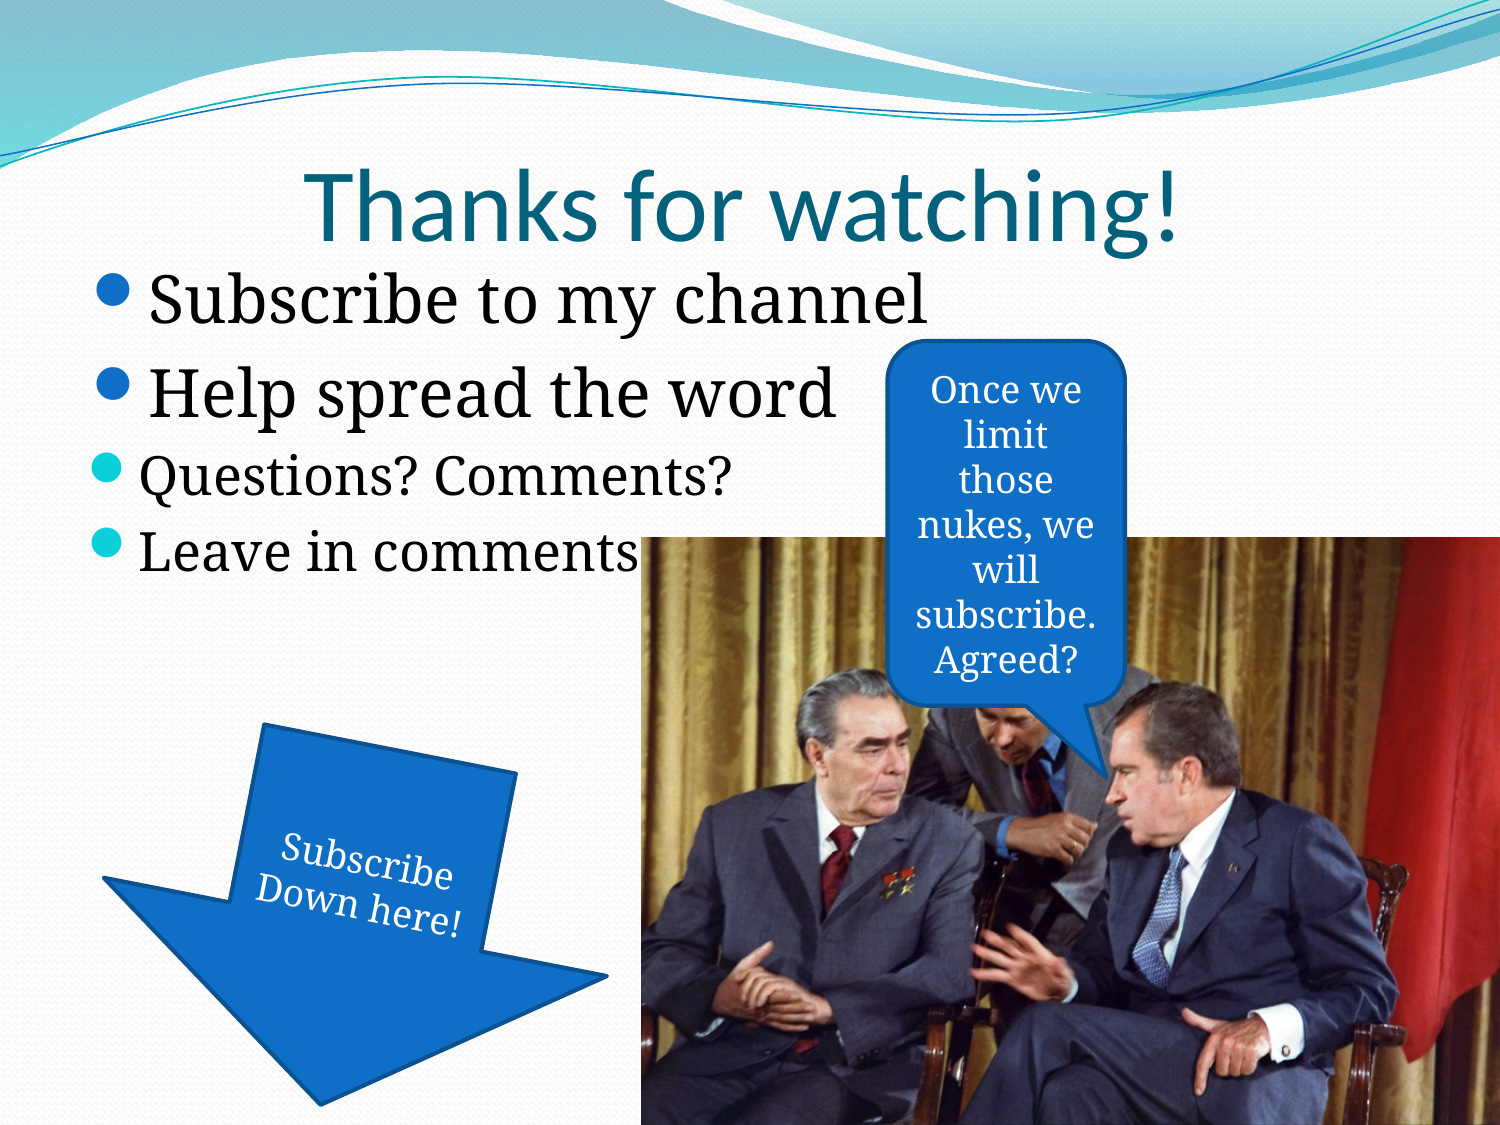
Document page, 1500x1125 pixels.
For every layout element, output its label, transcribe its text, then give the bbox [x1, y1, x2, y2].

title Thanks for watching! [69, 87, 1420, 263]
text_box Once we limit those nukes, we will subscribe. Agreed? [885, 338, 1128, 536]
list Subscribe to my channel Help spread the word Questions? Comments? Leave in comments [72, 249, 1423, 1032]
picture [641, 537, 1500, 1125]
text_box Subscribe Down here! [101, 722, 609, 1107]
